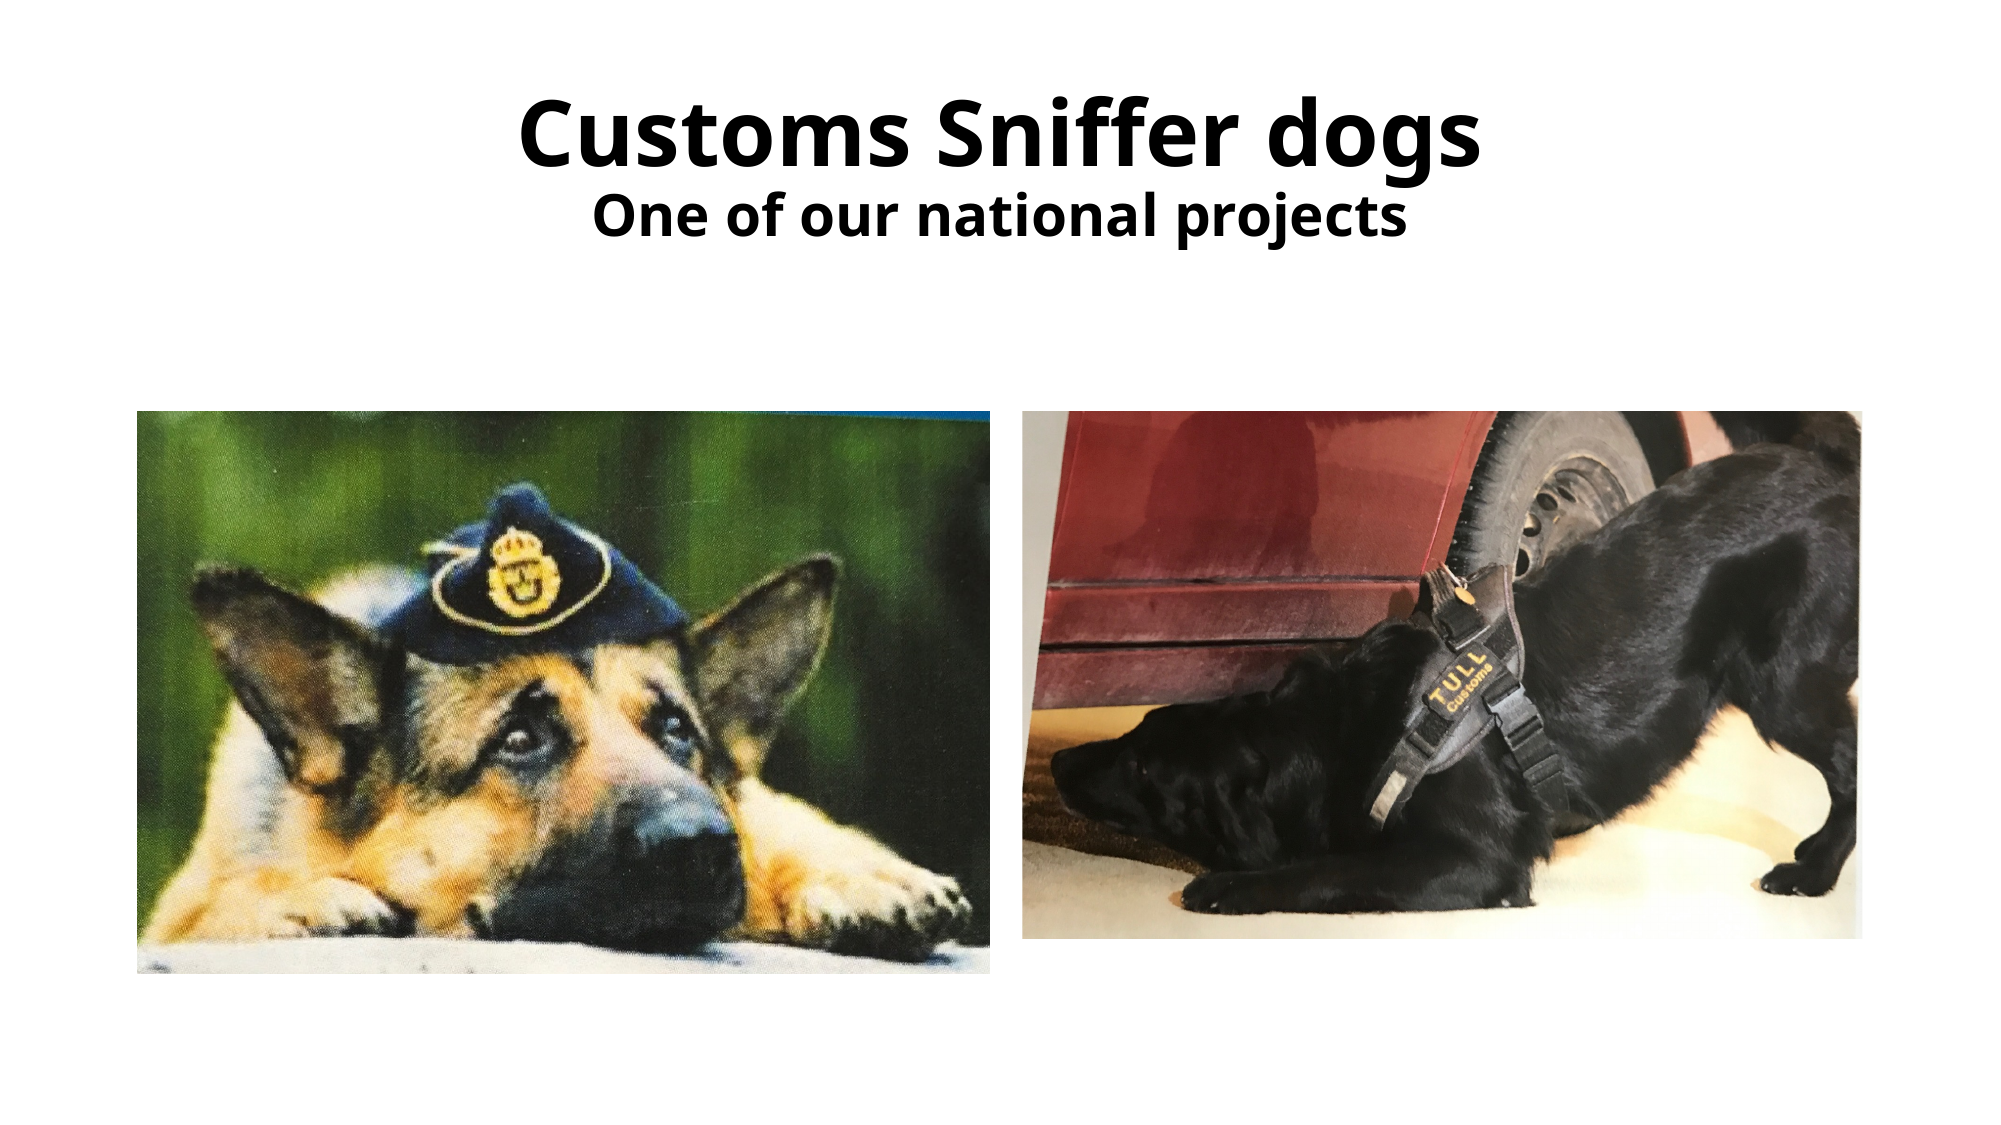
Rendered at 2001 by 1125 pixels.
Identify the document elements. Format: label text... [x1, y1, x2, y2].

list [137, 411, 990, 974]
title Customs Sniffer dogs One of our national projects [137, 59, 1863, 278]
picture [1022, 411, 1863, 940]
